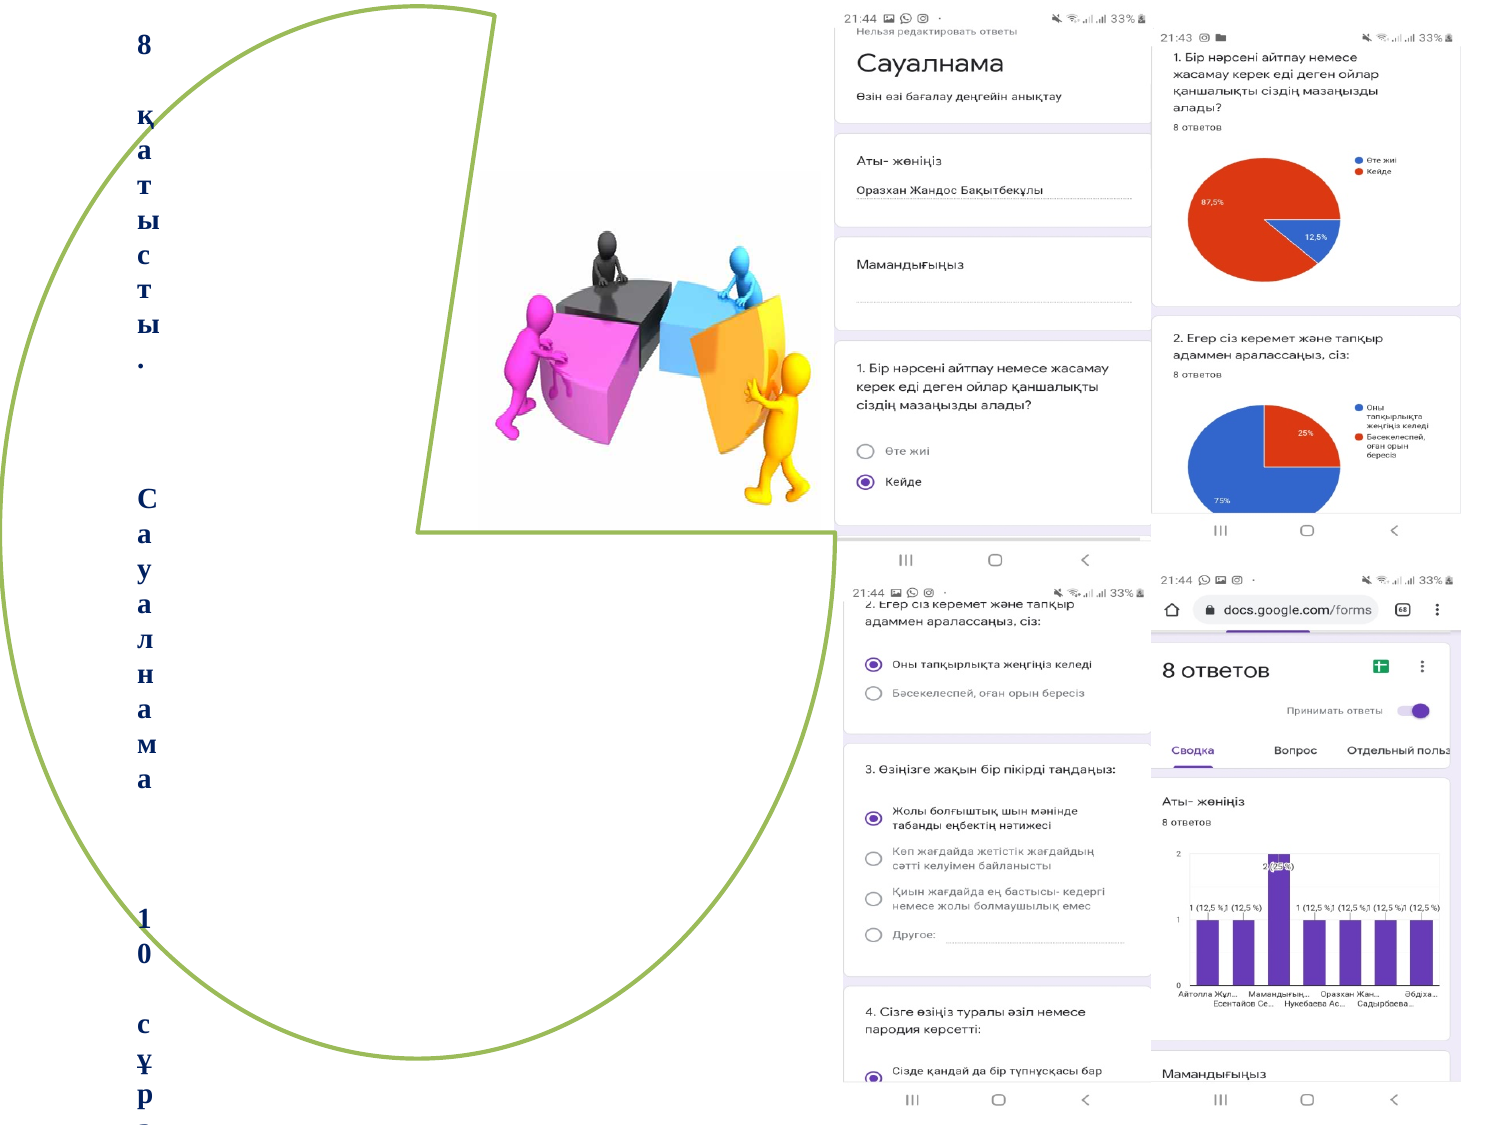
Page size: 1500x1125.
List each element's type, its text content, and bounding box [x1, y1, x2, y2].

picture [477, 171, 821, 530]
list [843, 584, 1146, 1116]
picture [834, 9, 1461, 1116]
text_box Жоспарға сәйкес жас мамандардың еңбек етуге көзқарастарын анықтау мақсатында «Өзін- өзі бағалау деңгейін анықтау» сауалнамасы алынды. Биылғы оқу жылында өзінің кәсіби қызметіне аяқ басқан жас маман саны 9 болса, 8 қатысты. Сауалнама 10 сұрақтан тұрады. Жас мамандар қызметін қанша жақсы көргенмен, олар үшін отбасы бірінші орында тұрады. Әріптестерімен тығыз қарым- қатынасқа түсу туралы еш ойламаған. Жас мамандар кәсіби қызметіне бейімделу кезеңін өткеруде. [0, 4, 835, 1061]
